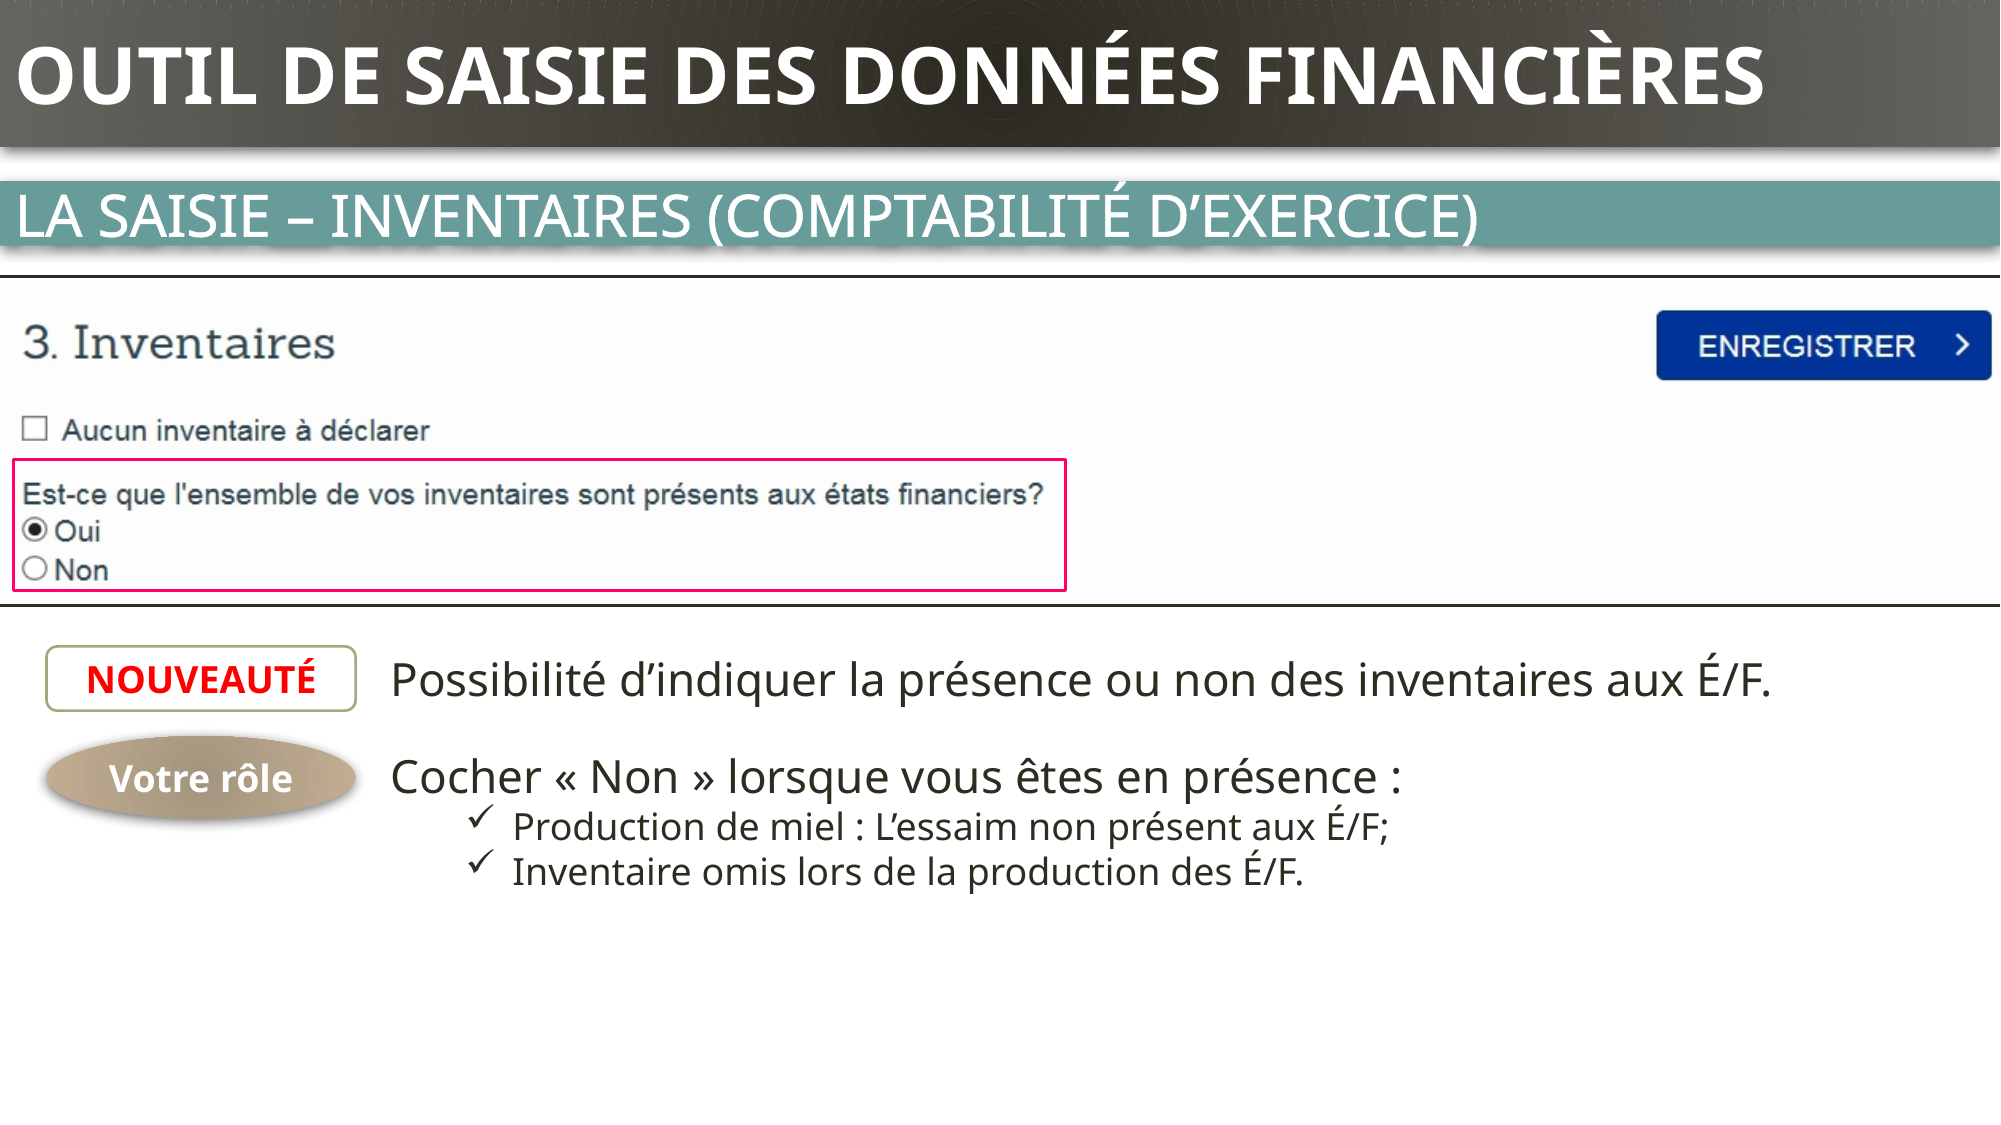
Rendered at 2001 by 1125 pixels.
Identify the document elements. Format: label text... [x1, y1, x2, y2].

text_box Outil de saisie des données financières [0, 0, 2000, 147]
picture [0, 277, 2000, 604]
text_box La saisie – Inventaires (comptabilité d’exercice) [0, 181, 2000, 246]
text_box Cocher « Non » lorsque vous êtes en présence : Production de miel : L’essaim non présent aux É/F; Inventaire omis lors de la production des É/F. [375, 740, 1807, 900]
text_box Possibilité d’indiquer la présence ou non des inventaires aux É/F. [375, 642, 1956, 713]
text_box Votre rôle [46, 736, 356, 818]
text_box Nouveauté [45, 645, 357, 712]
